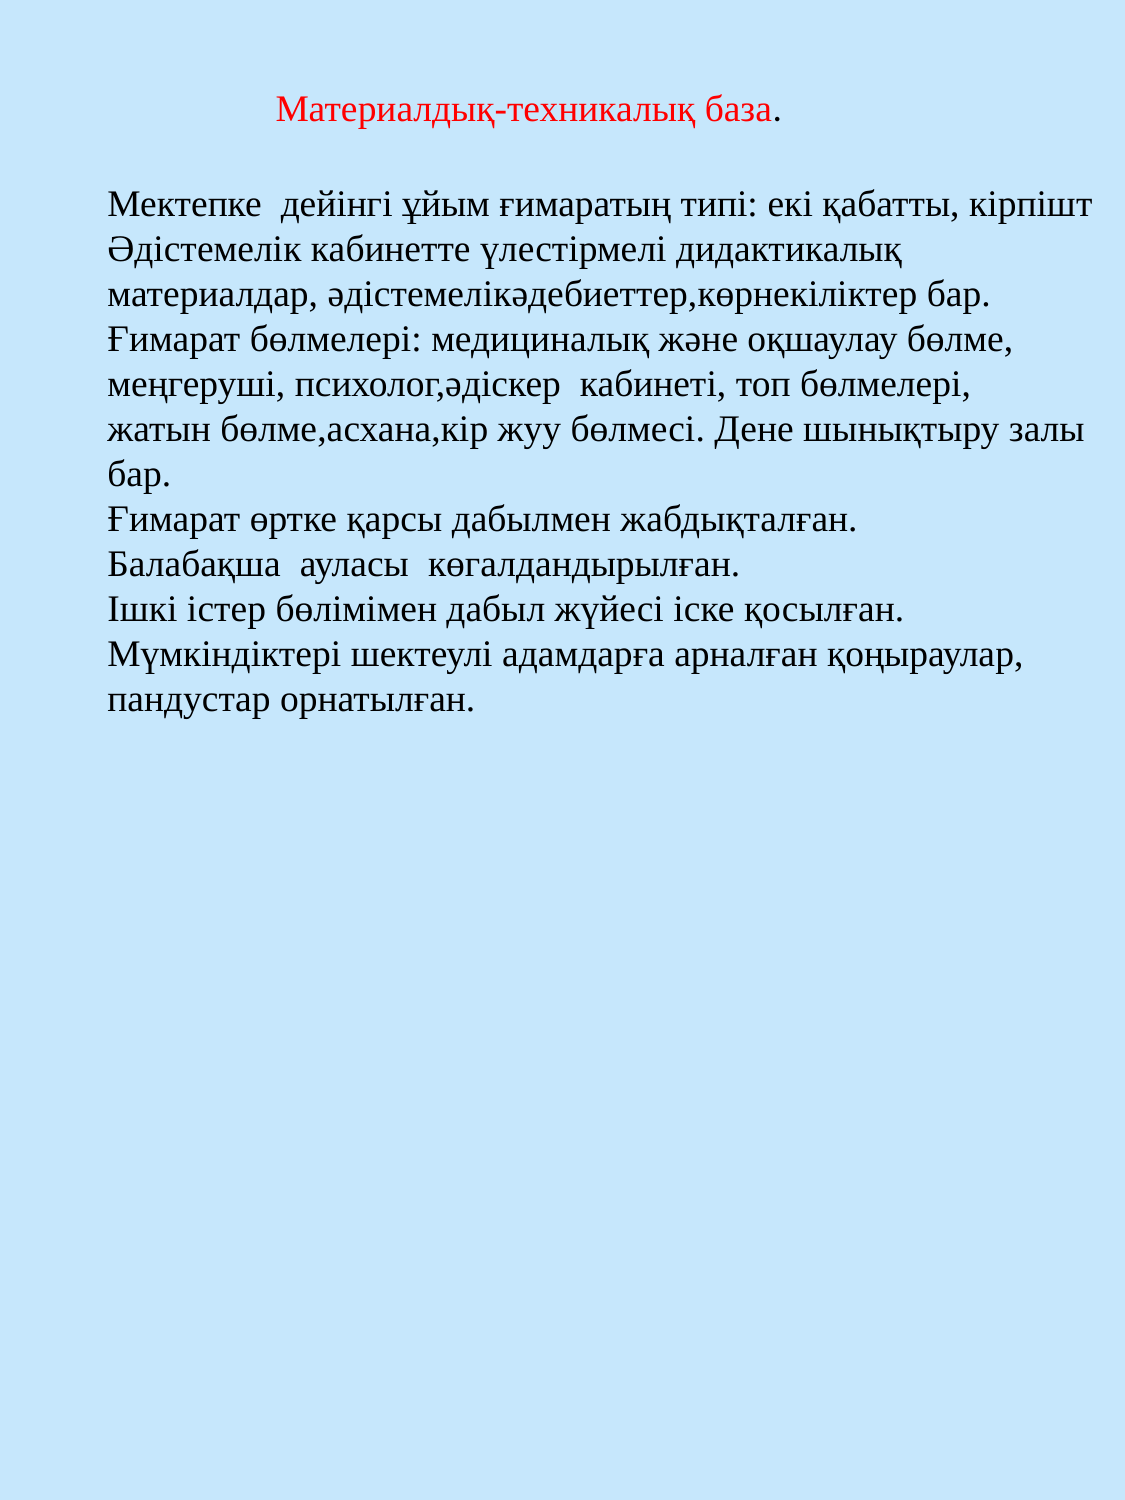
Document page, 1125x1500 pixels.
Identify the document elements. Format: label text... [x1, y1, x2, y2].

text_box Мектепке дейінгі ұйым ғимаратың типі: екі қабатты, кірпішт Әдістемелік кабинетте үлестірмелі дидактикалық материалдар, әдістемелікәдебиеттер,көрнекіліктер бар. Ғимарат бөлмелері: медициналық және оқшаулау бөлме, меңгеруші, психолог,әдіскер кабинеті, топ бөлмелері, жатын бөлме,асхана,кір жуу бөлмесі. Дене шынықтыру залы бар. Ғимарат өртке қарсы дабылмен жабдықталған. Балабақша ауласы көгалдандырылған. Ішкі істер бөлімімен дабыл жүйесі іске қосылған. Мүмкіндіктері шектеулі адамдарға арналған қоңыраулар, пандустар орнатылған. [92, 171, 1111, 772]
text_box Материалдық-техникалық база. [260, 76, 798, 171]
